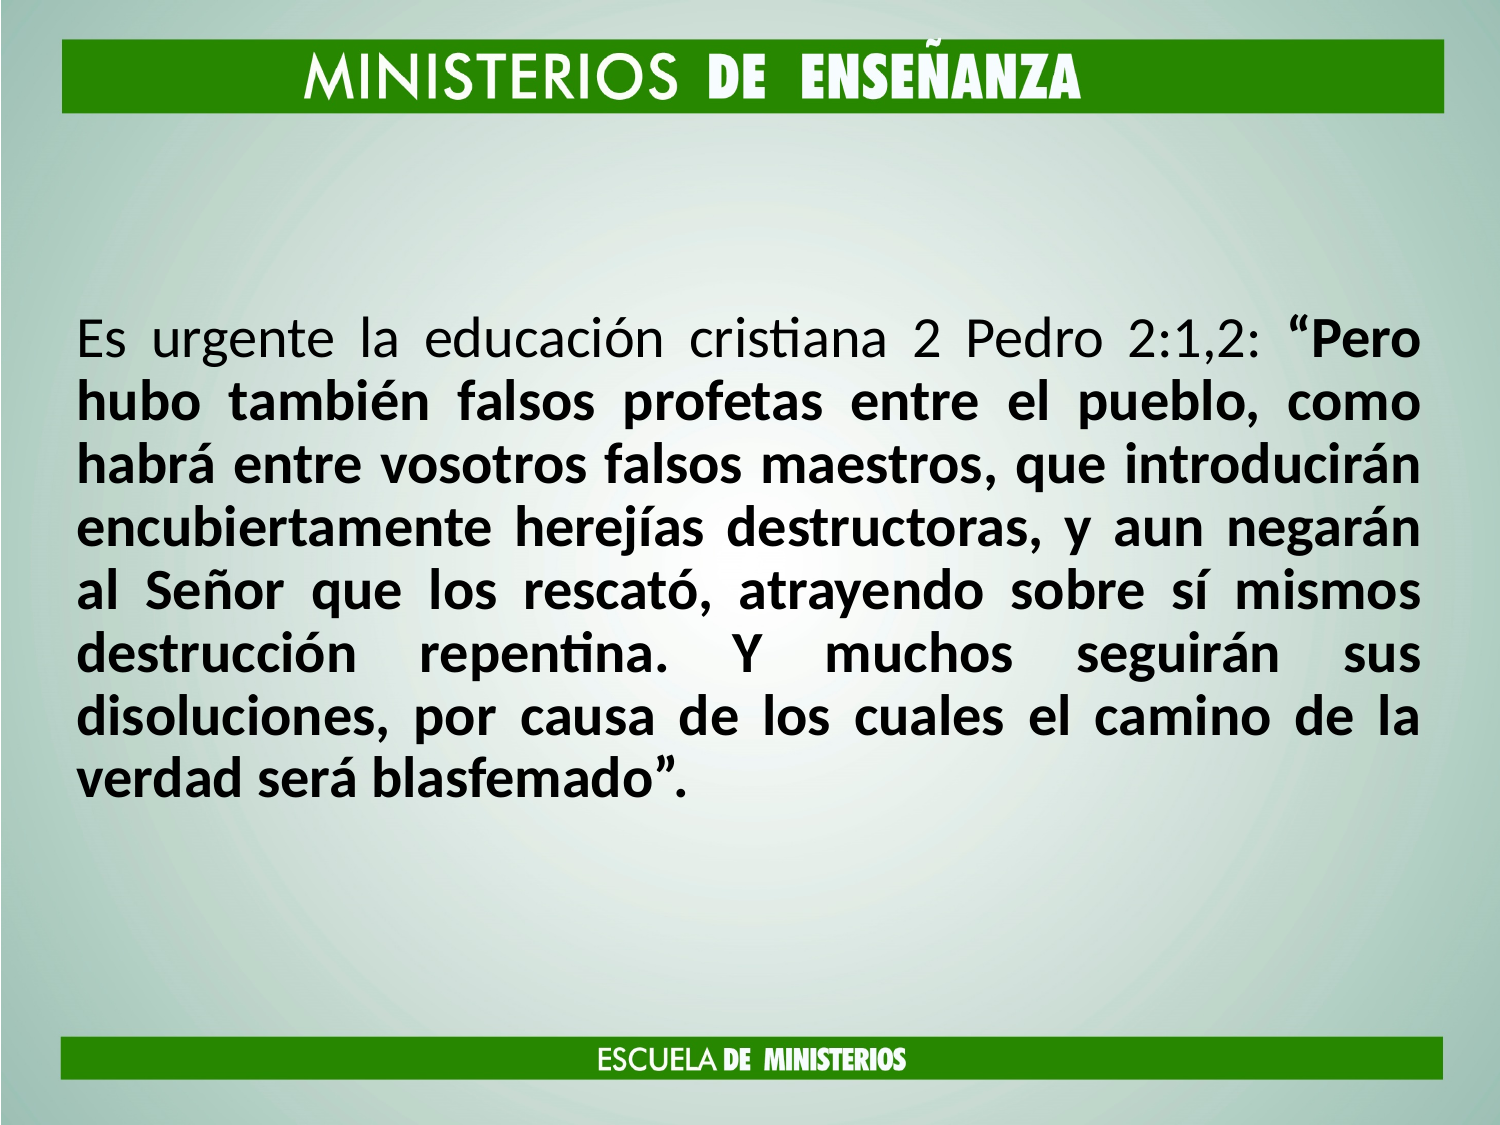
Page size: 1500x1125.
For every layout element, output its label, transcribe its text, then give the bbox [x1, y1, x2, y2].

list Es urgente la educación cristiana 2 Pedro 2:1,2: “Pero hubo también falsos profetas entre el pueblo, como habrá entre vosotros falsos maestros, que introducirán encubiertamente herejías destructoras, y aun negarán al Señor que los rescató, atrayendo sobre sí mismos destrucción repentina. Y muchos seguirán sus disoluciones, por causa de los cuales el camino de la verdad será blasfemado”. [61, 299, 1437, 1014]
